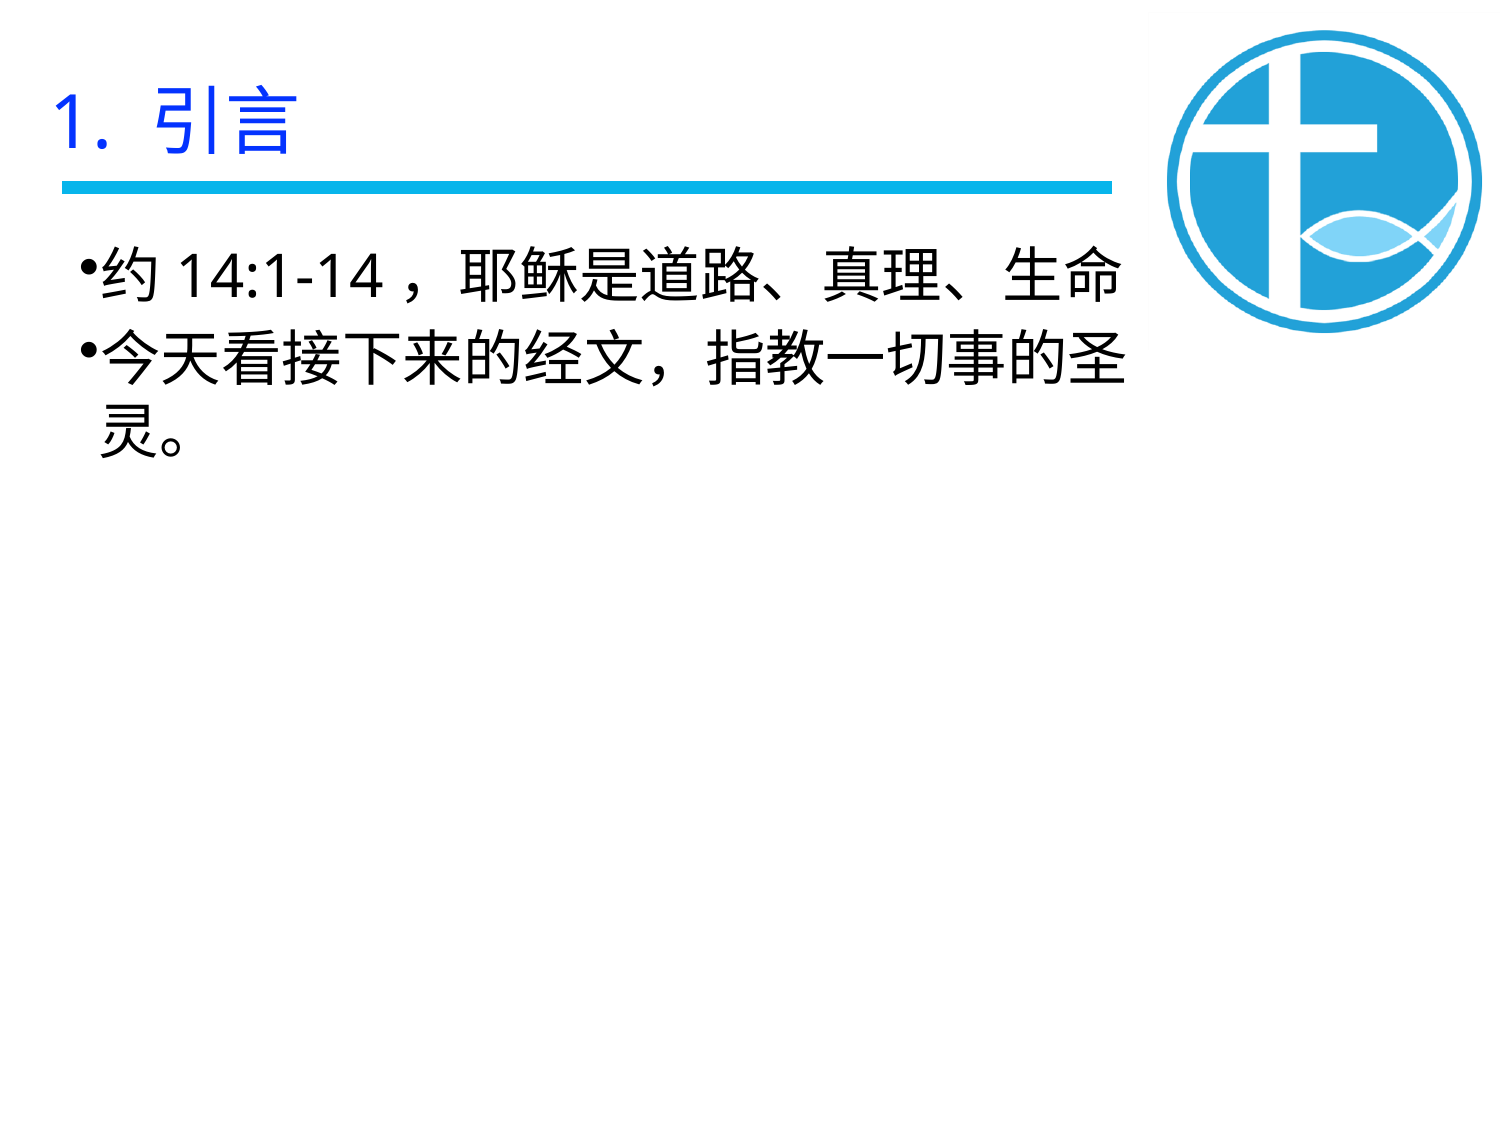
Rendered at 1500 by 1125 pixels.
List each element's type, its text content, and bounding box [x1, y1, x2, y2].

text_box 1. 引言 [42, 76, 1281, 173]
text_box 约14:1-14，耶稣是道路、真理、生命 今天看接下来的经文，指教一切事的圣灵。 [71, 230, 1219, 473]
picture [1148, 12, 1500, 350]
